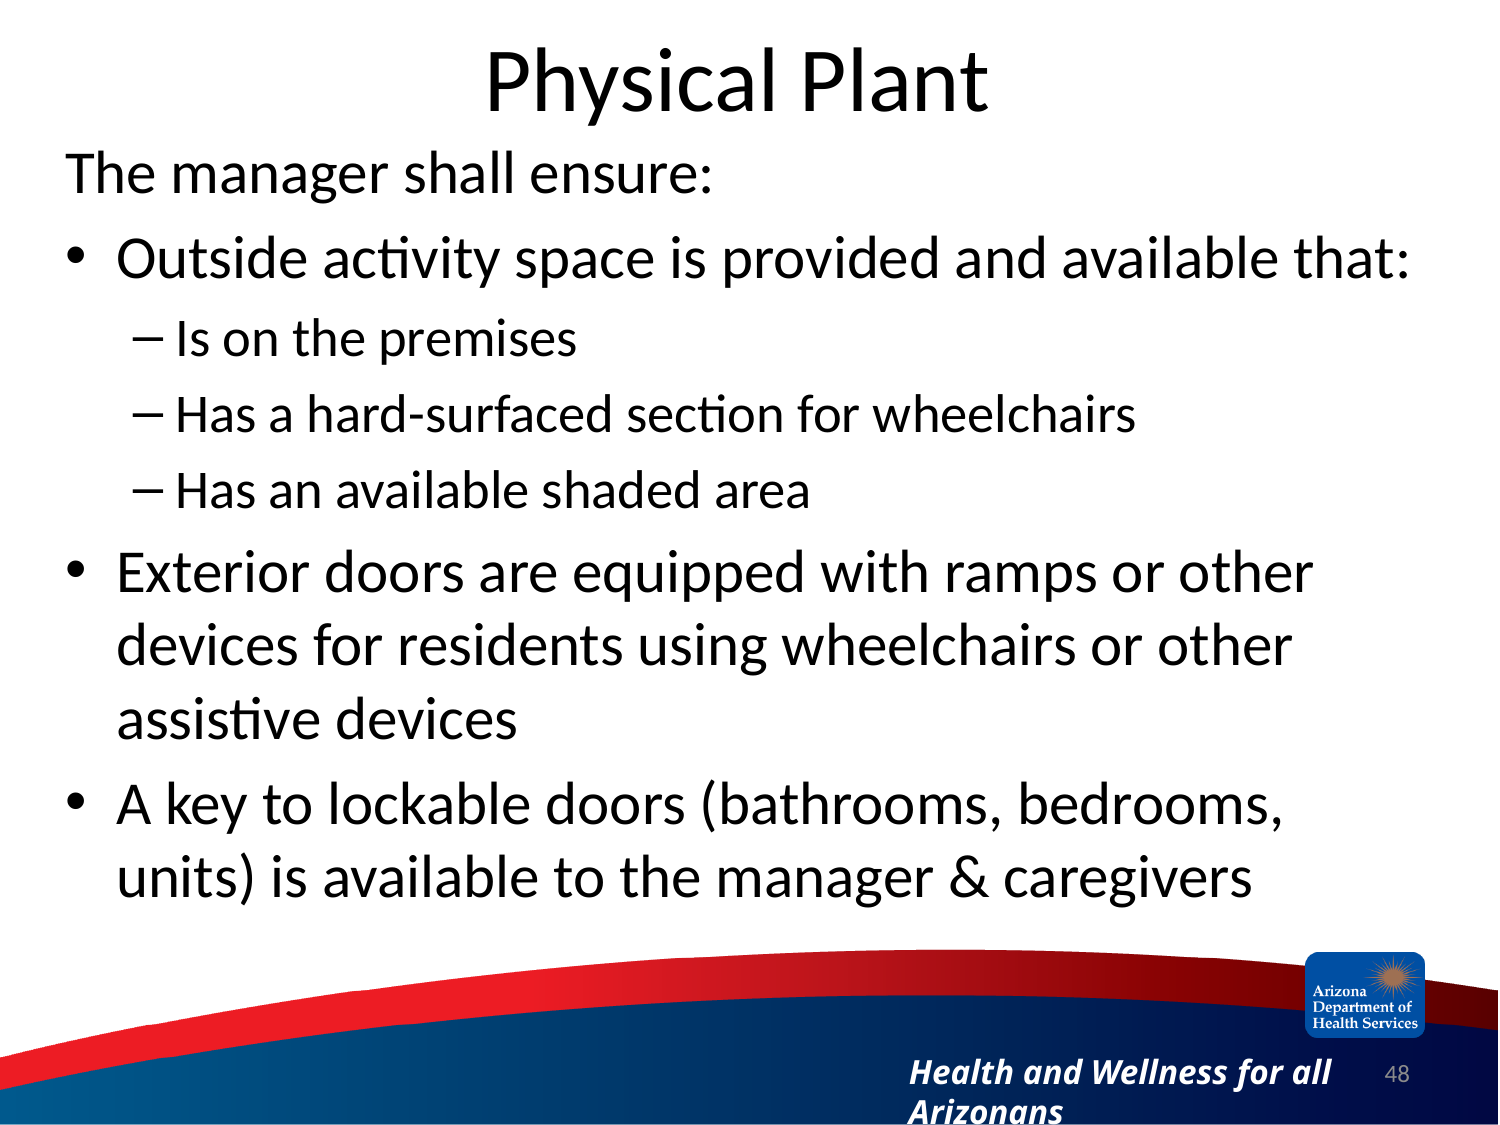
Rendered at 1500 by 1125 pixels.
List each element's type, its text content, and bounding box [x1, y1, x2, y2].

picture [0, 924, 1500, 1125]
picture [916, 1105, 921, 1114]
slide_number 48 [1074, 1042, 1425, 1103]
list The manager shall ensure: Outside activity space is provided and available that: Is on the premises Has a hard-surfaced section for wheelchairs Has an available shaded area Exterior doors are equipped with ramps or other devices for residents using wheelchairs or other assistive devices A key to lockable doors (bathrooms, bedrooms, units) is available to the manager & caregivers [50, 125, 1438, 1100]
title Physical Plant [62, 0, 1413, 125]
